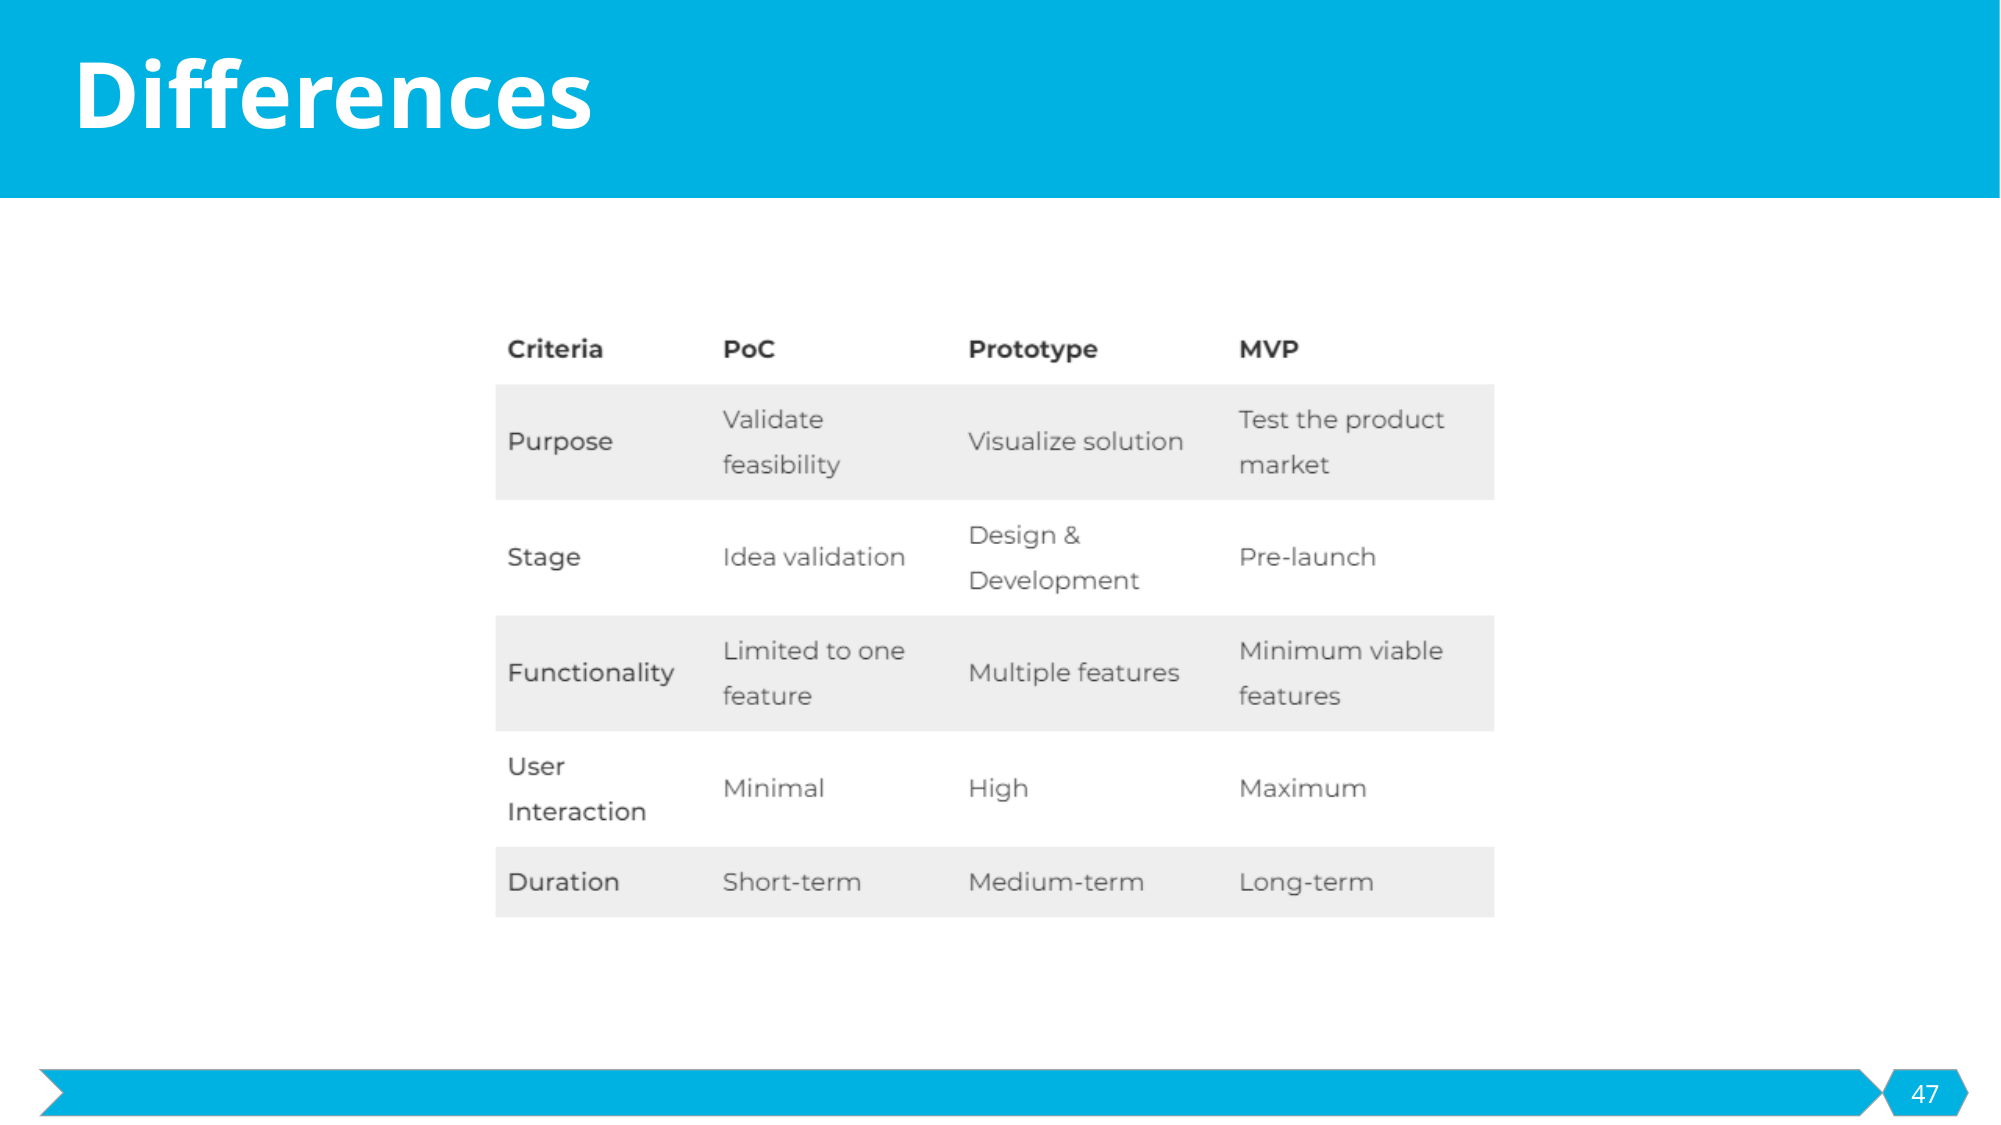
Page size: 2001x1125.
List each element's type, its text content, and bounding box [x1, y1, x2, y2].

picture [485, 319, 1515, 945]
title Differences [56, 0, 1969, 199]
slide_number 47 [1882, 1065, 1969, 1125]
